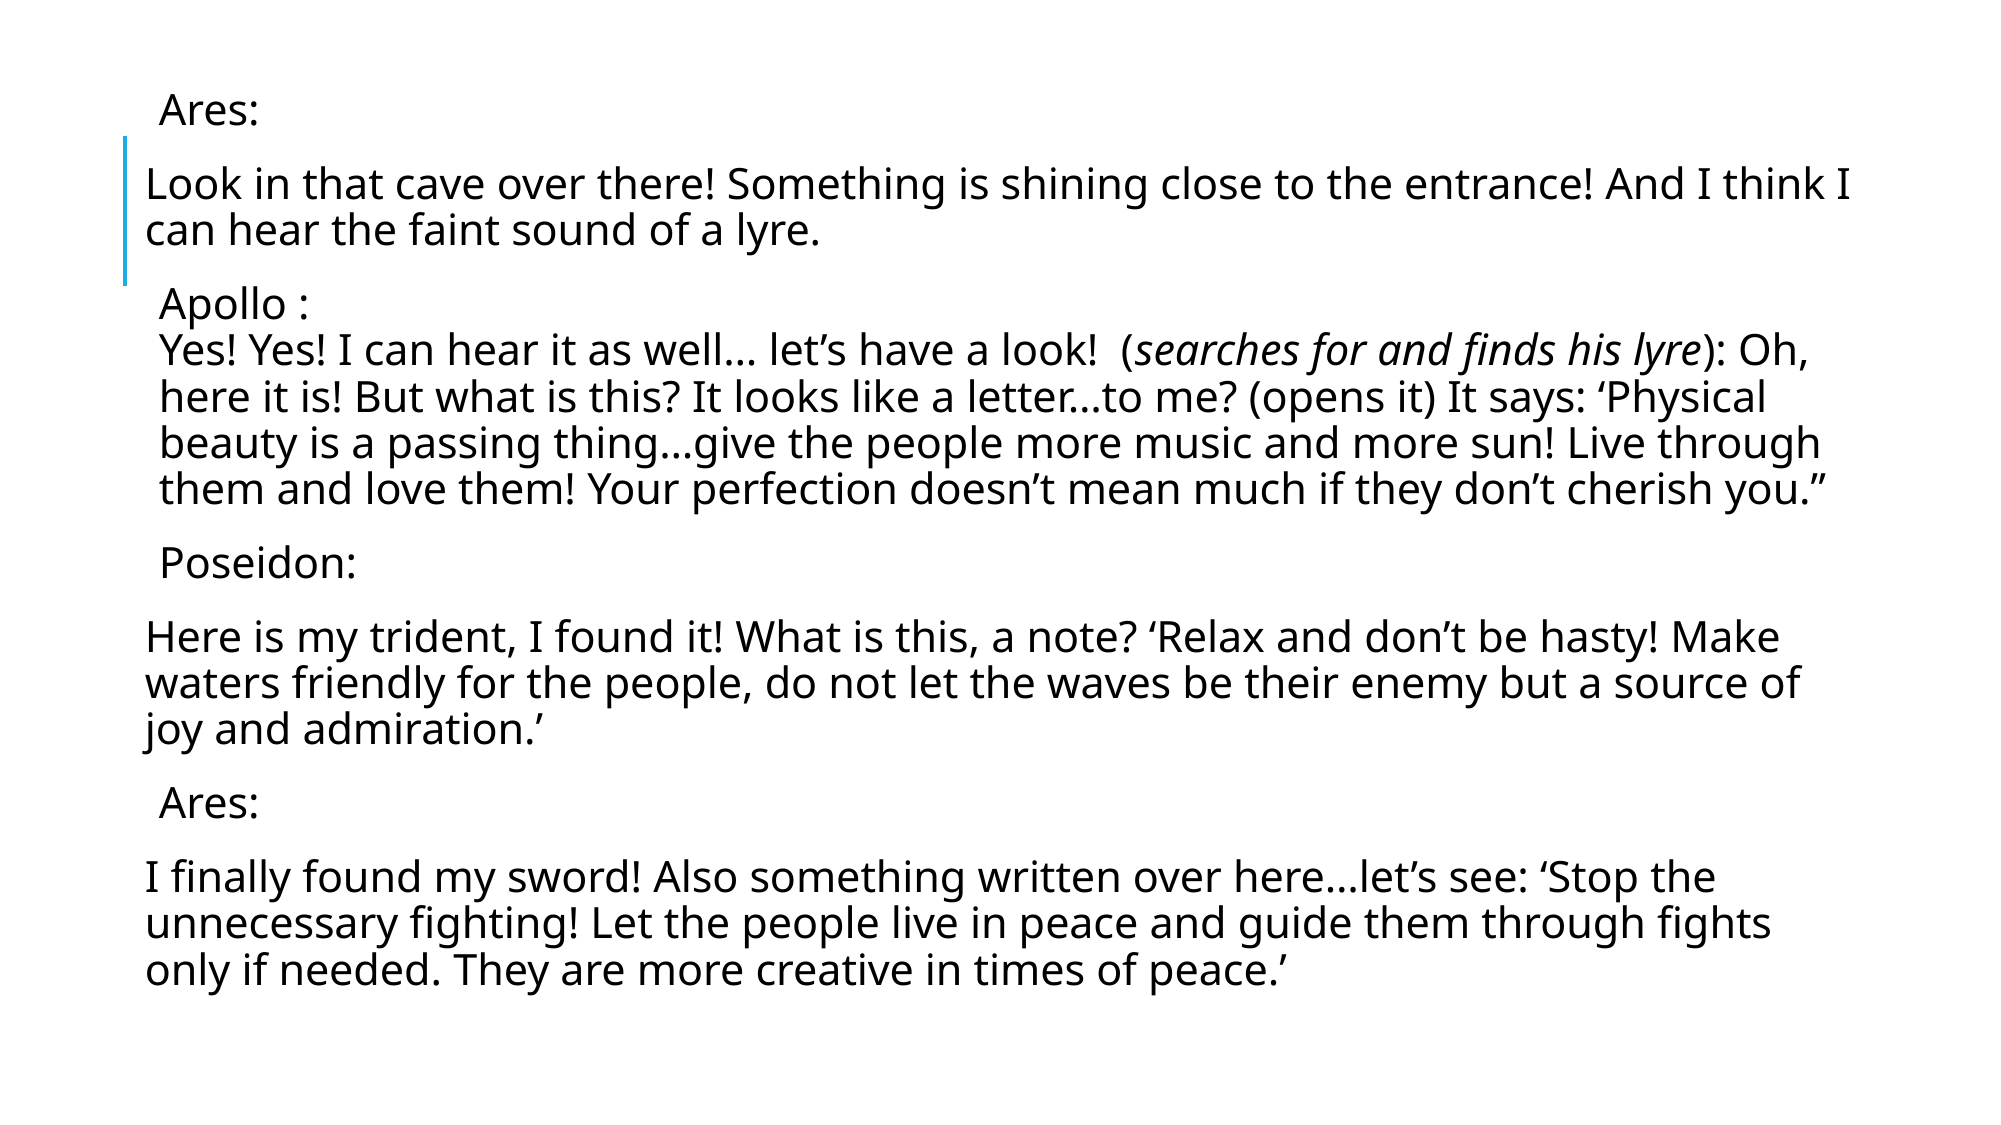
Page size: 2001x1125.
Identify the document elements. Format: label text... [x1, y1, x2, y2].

list Ares: Look in that cave over there! Something is shining close to the entrance! And I think I can hear the faint sound of a lyre. Apollo : Yes! Yes! I can hear it as well… let’s have a look! (searches for and finds his lyre): Oh, here it is! But what is this? It looks like a letter…to me? (opens it) It says: ‘Physical beauty is a passing thing…give the people more music and more sun! Live through them and love them! Your perfection doesn’t mean much if they don’t cherish you.” Poseidon: Here is my trident, I found it! What is this, a note? ‘Relax and don’t be hasty! Make waters friendly for the people, do not let the waves be their enemy but a source of joy and admiration.’ Ares: I finally found my sword! Also something written over here…let’s see: ‘Stop the unnecessary fighting! Let the people live in peace and guide them through fights only if needed. They are more creative in times of peace.’ [137, 81, 1863, 1014]
